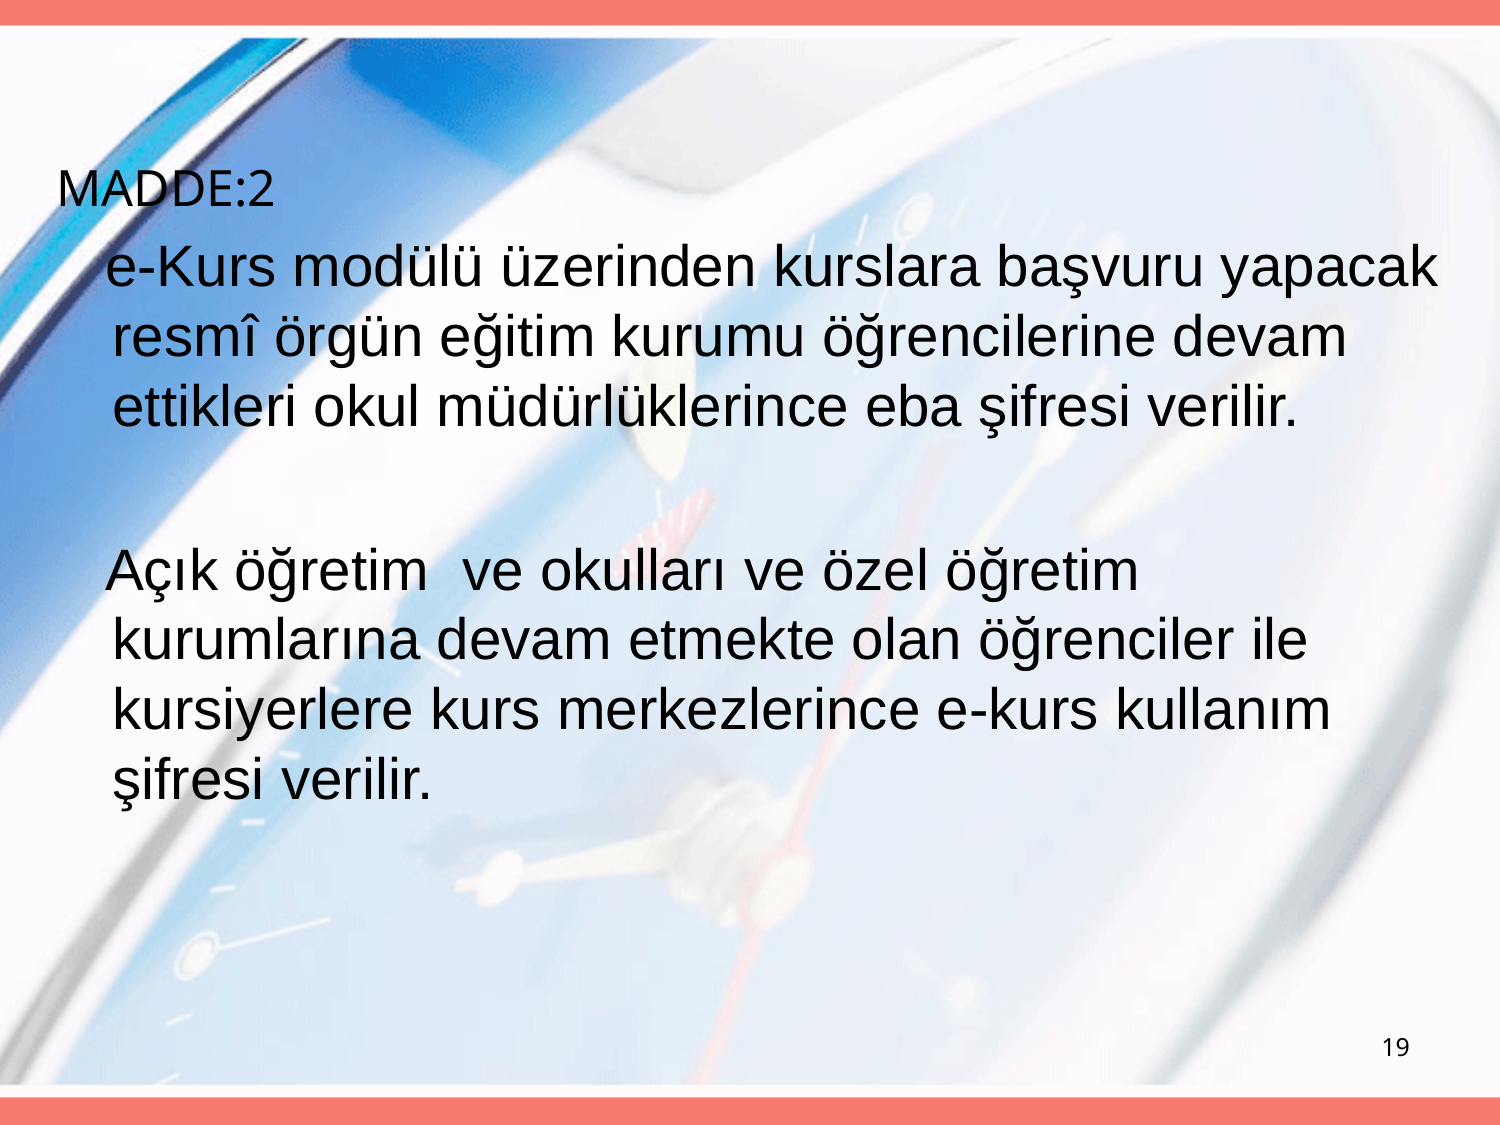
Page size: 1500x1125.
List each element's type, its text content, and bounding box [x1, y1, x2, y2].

picture [0, 0, 1500, 1125]
slide_number 19 [1074, 1024, 1426, 1088]
list MADDE:2 e-Kurs modülü üzerinden kurslara başvuru yapacak resmî örgün eğitim kurumu öğrencilerine devam ettikleri okul müdürlüklerince eba şifresi verilir. Açık öğretim ve okulları ve özel öğretim kurumlarına devam etmekte olan öğrenciler ile kursiyerlere kurs merkezlerince e-kurs kullanım şifresi verilir. [41, 148, 1459, 1024]
